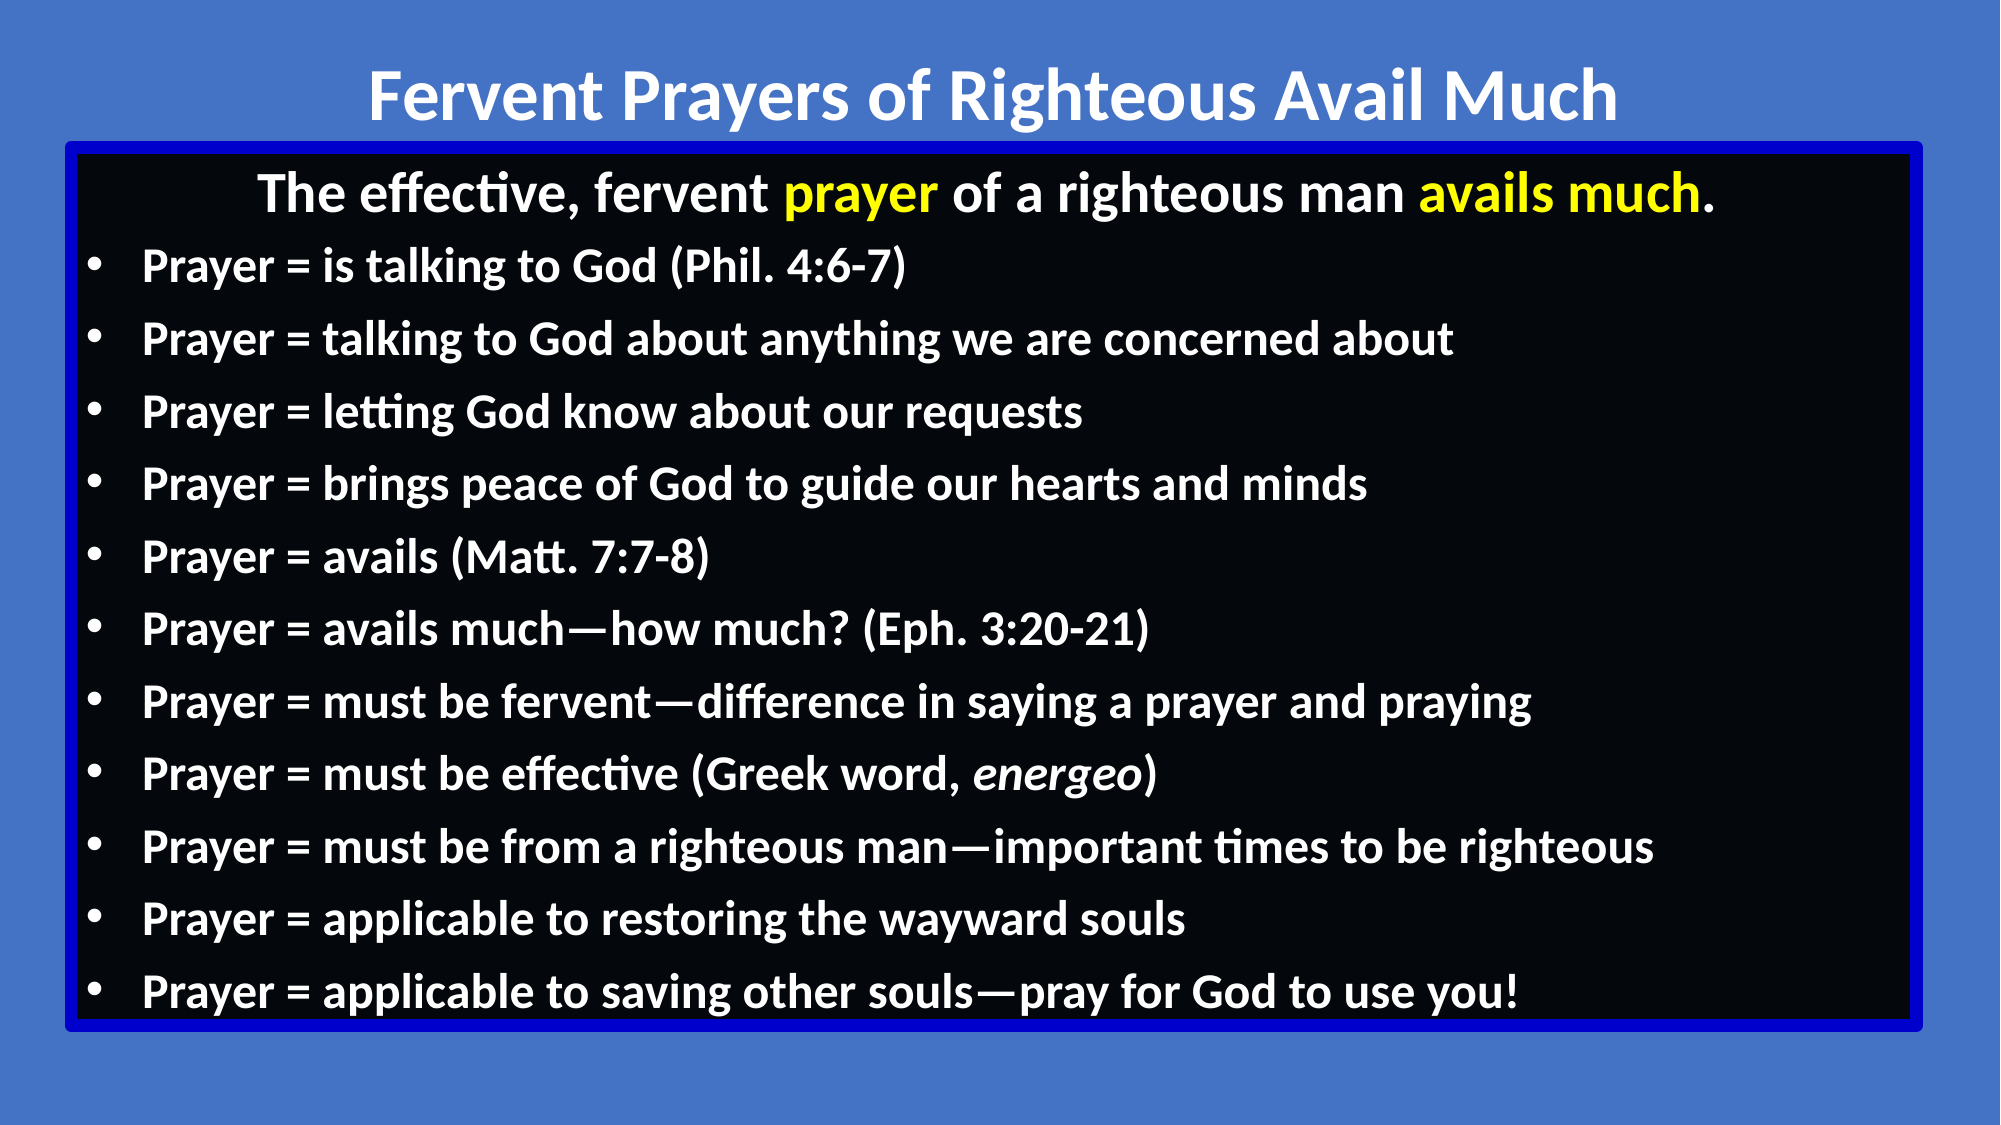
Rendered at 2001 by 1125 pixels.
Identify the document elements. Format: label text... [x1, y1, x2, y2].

text_box The effective, fervent prayer of a righteous man avails much. Prayer = is talking to God (Phil. 4:6-7) Prayer = talking to God about anything we are concerned about Prayer = letting God know about our requests Prayer = brings peace of God to guide our hearts and minds Prayer = avails (Matt. 7:7-8) Prayer = avails much—how much? (Eph. 3:20-21) Prayer = must be fervent—difference in saying a prayer and praying Prayer = must be effective (Greek word, energeo) Prayer = must be from a righteous man—important times to be righteous Prayer = applicable to restoring the wayward souls Prayer = applicable to saving other souls—pray for God to use you! [71, 147, 1917, 1026]
text_box Fervent Prayers of Righteous Avail Much [61, 38, 1929, 143]
